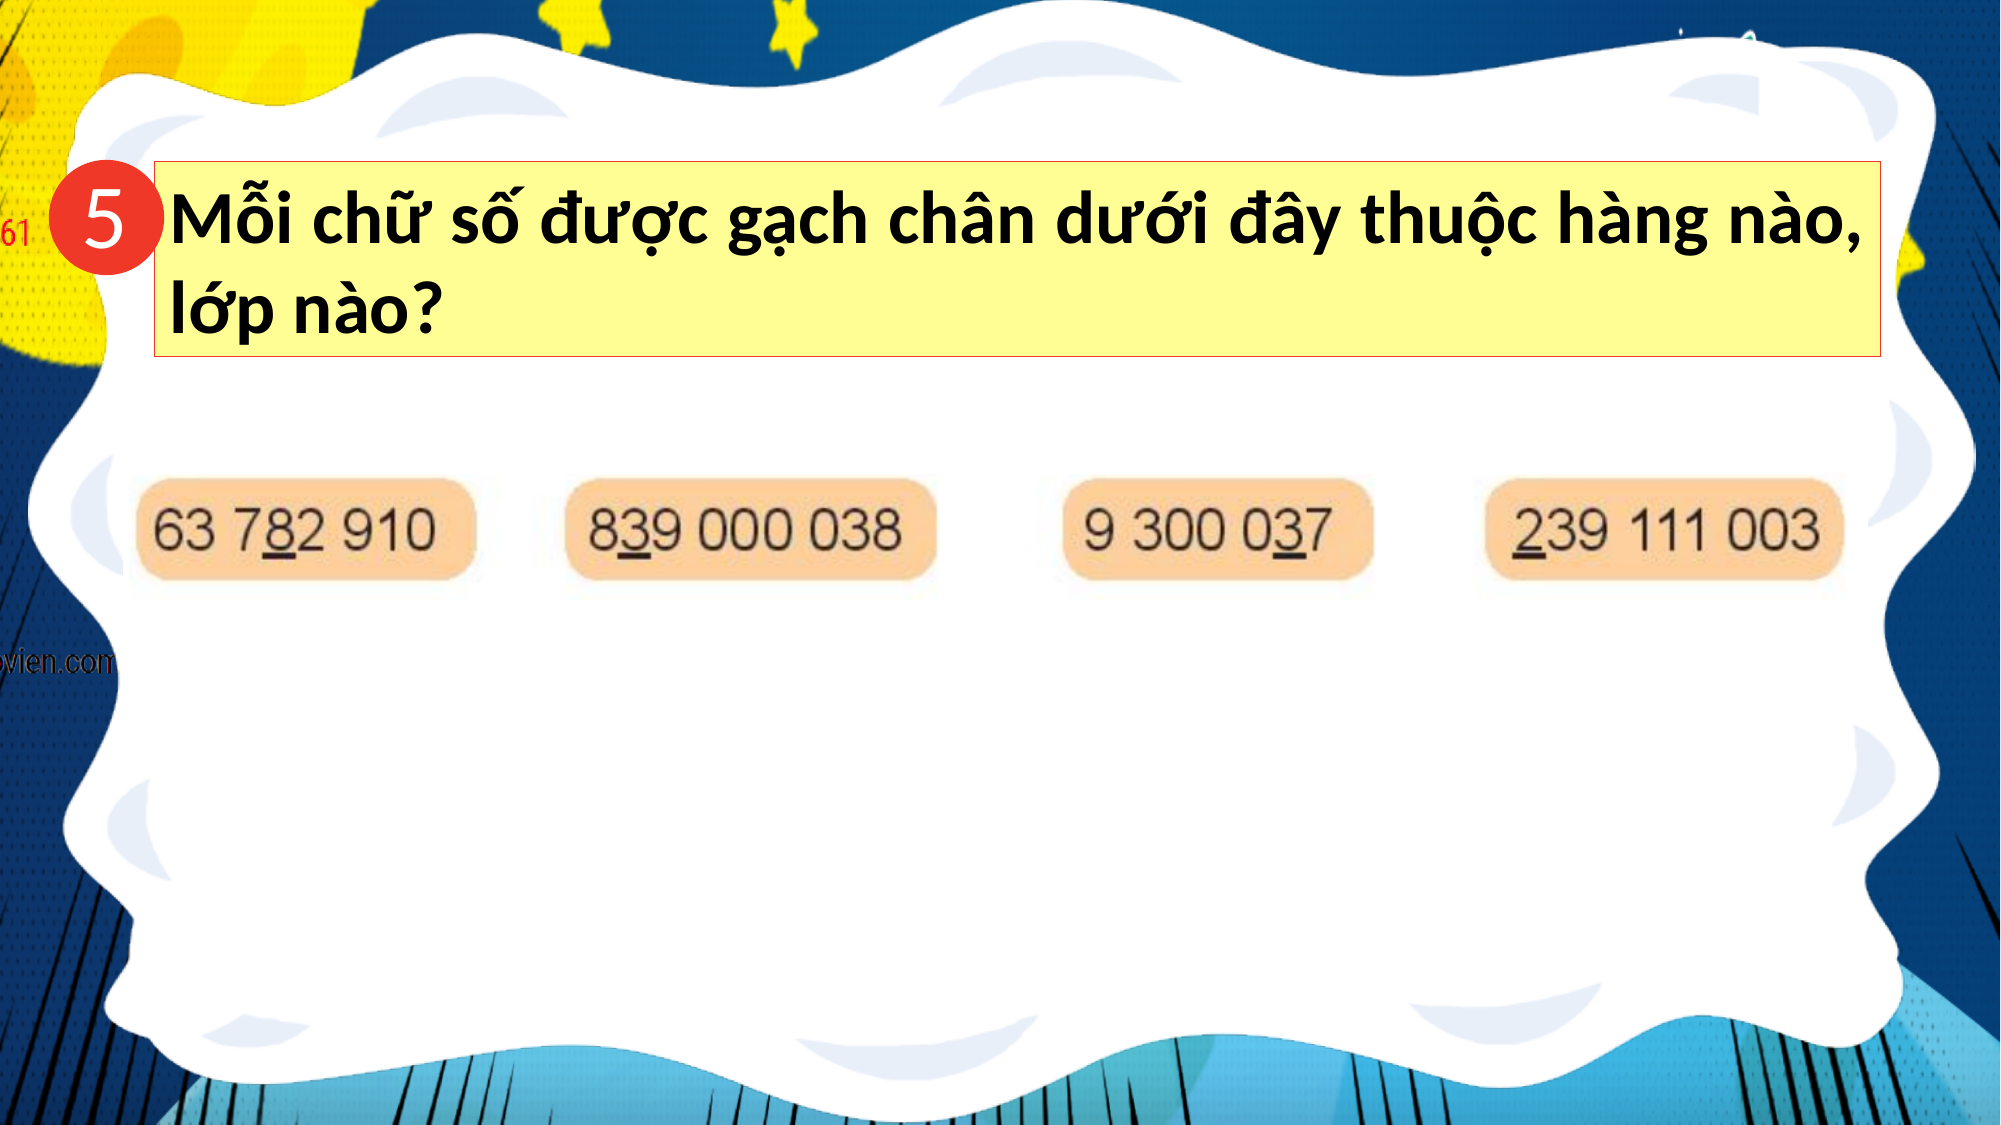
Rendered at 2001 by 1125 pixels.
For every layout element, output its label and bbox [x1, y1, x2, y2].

picture [0, 0, 2001, 1125]
text_box [35, 149, 1881, 359]
